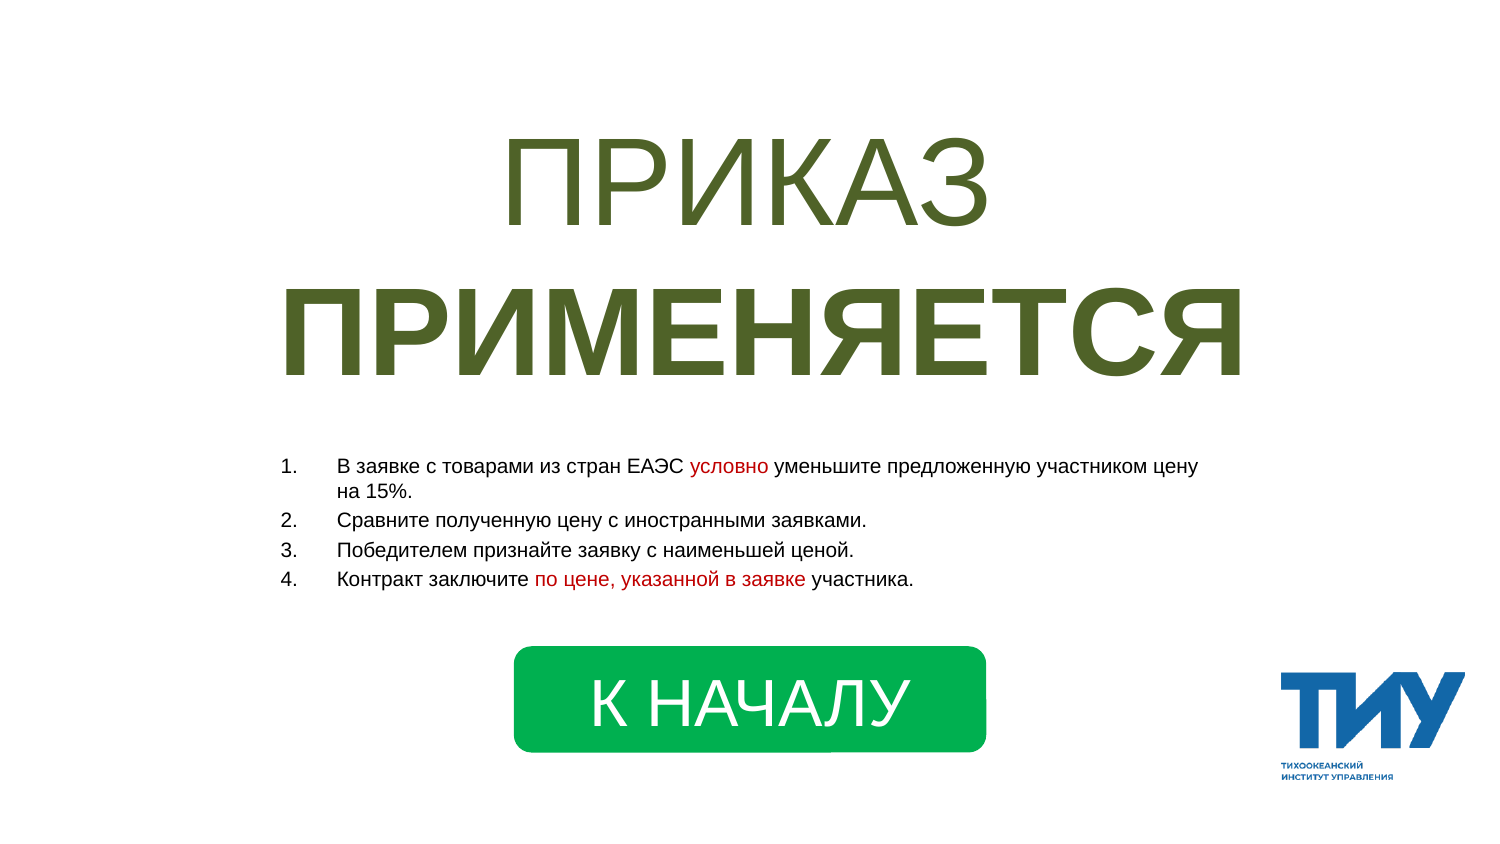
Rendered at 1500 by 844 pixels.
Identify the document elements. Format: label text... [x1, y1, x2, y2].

list В заявке с товарами из стран ЕАЭС условно уменьшите предложенную участником цену на 15%. Сравните полученную цену с иностранными заявками. Победителем признайте заявку с наименьшей ценой. Контракт заключите по цене, указанной в заявке участника. [265, 445, 1235, 623]
picture [1281, 672, 1465, 780]
title ПРИКАЗ ПРИМЕНЯЕТСЯ [88, 79, 1439, 422]
text_box К НАЧАЛУ [511, 644, 989, 755]
